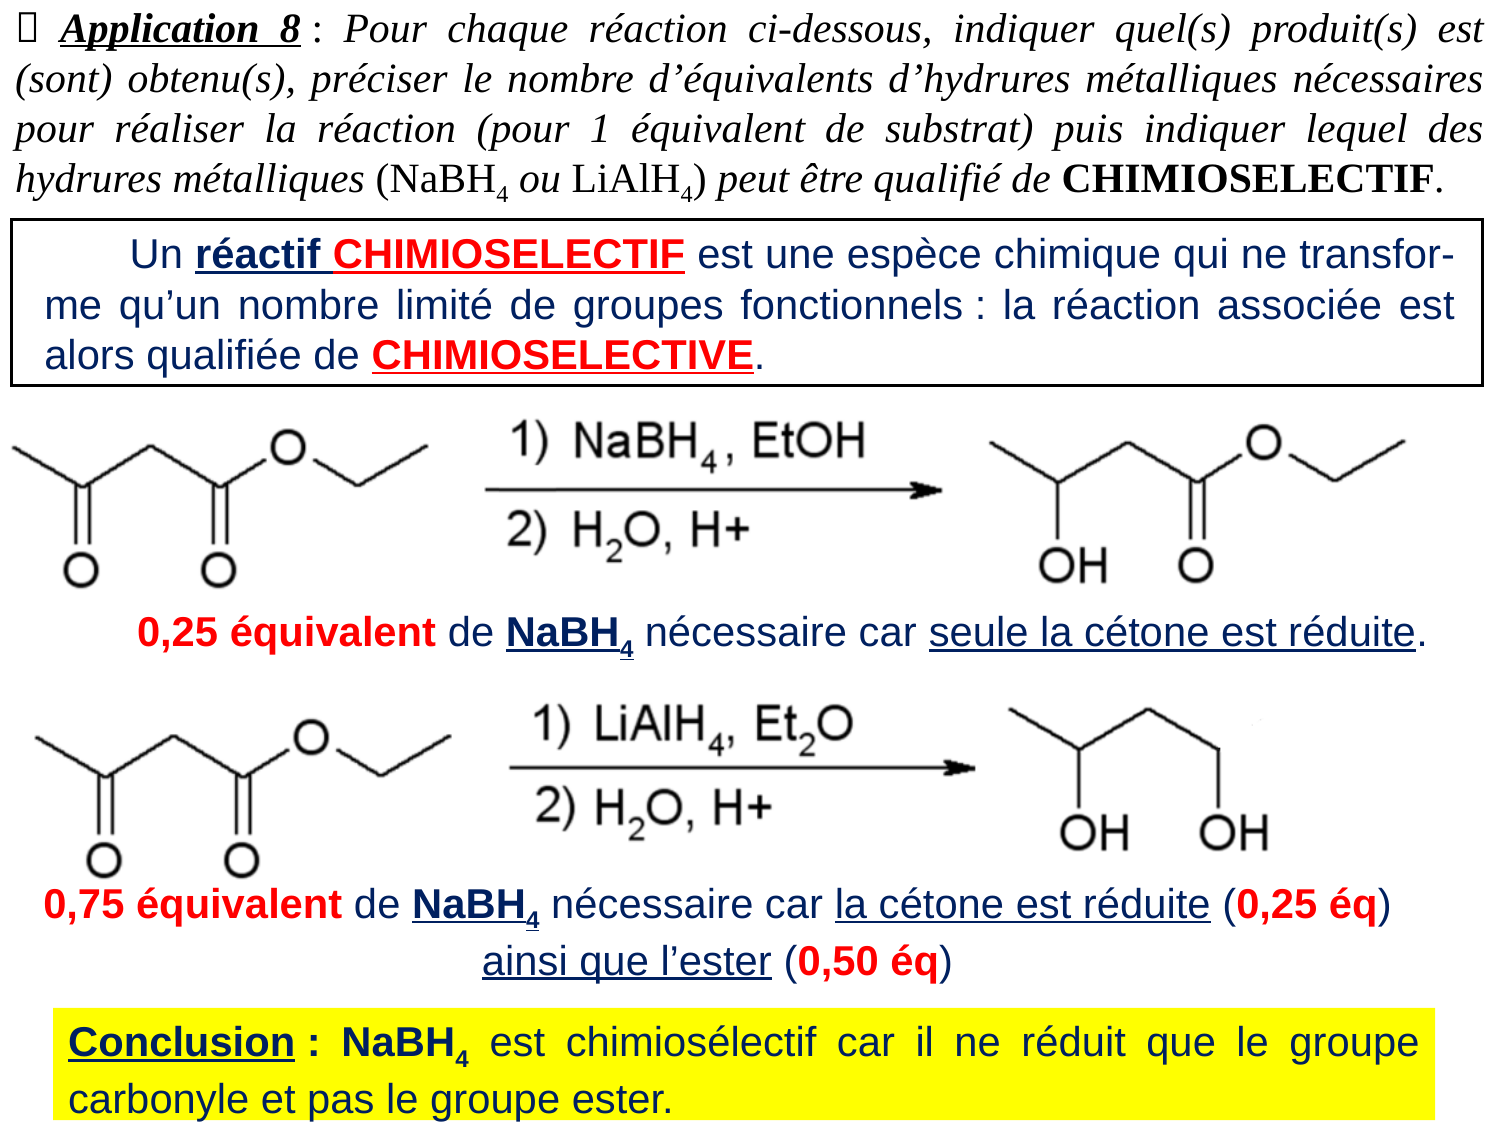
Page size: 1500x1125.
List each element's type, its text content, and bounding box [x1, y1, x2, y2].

text_box [1471, 219, 1483, 386]
text_box  Application 8 : Pour chaque réaction ci-dessous, indiquer quel(s) produit(s) est (sont) obtenu(s), préciser le nombre d’équivalents d’hydrures métalliques nécessaires pour réaliser la réaction (pour 1 équivalent de substrat) puis indiquer lequel des hydrures métalliques (NaBH4 ou LiAlH4) peut être qualifié de CHIMIOSELECTIF. [0, 0, 1500, 215]
picture [997, 692, 1278, 858]
picture [974, 408, 1418, 598]
text_box 0,25 équivalent de NaBH4 nécessaire car seule la cétone est réduite. [64, 597, 1500, 672]
text_box [11, 219, 29, 386]
text_box Conclusion : NaBH4 est chimiosélectif car il ne réduit que le groupe carbonyle et pas le groupe ester. [53, 1007, 1436, 1121]
picture [0, 408, 951, 598]
picture [24, 688, 976, 890]
text_box 0,75 équivalent de NaBH4 nécessaire car la cétone est réduite (0,25 éq) ainsi que l’ester (0,50 éq) [0, 868, 1436, 943]
text_box Un réactif CHIMIOSELECTIF est une espèce chimique qui ne transfor-me qu’un nombre limité de groupes fonctionnels : la réaction associée est alors qualifiée de CHIMIOSELECTIVE. [29, 219, 1471, 386]
